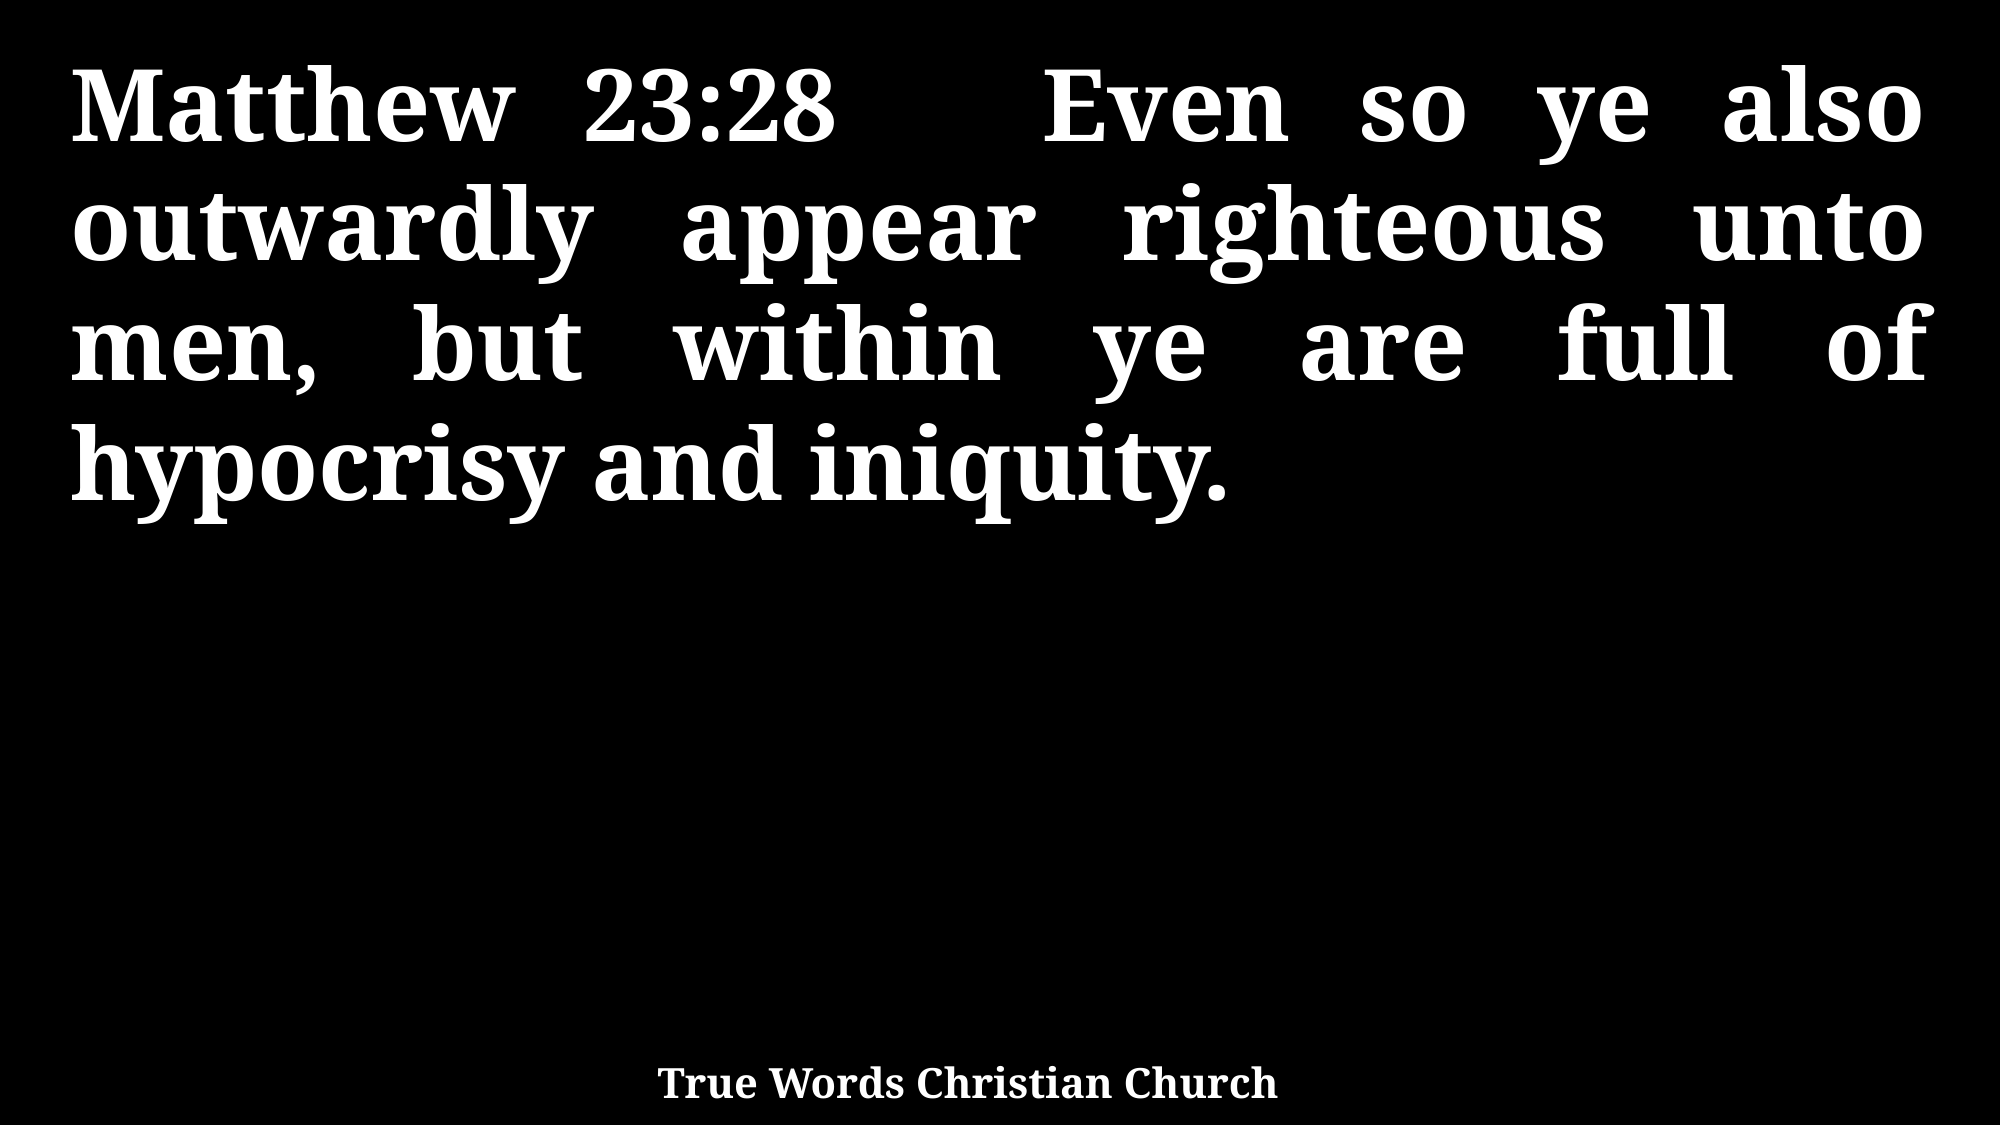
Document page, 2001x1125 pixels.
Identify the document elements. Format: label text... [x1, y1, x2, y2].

text_box Matthew 23:28 Even so ye also outwardly appear righteous unto men, but within ye are full of hypocrisy and iniquity. [55, 33, 1944, 529]
text_box True Words Christian Church [642, 1049, 1294, 1114]
